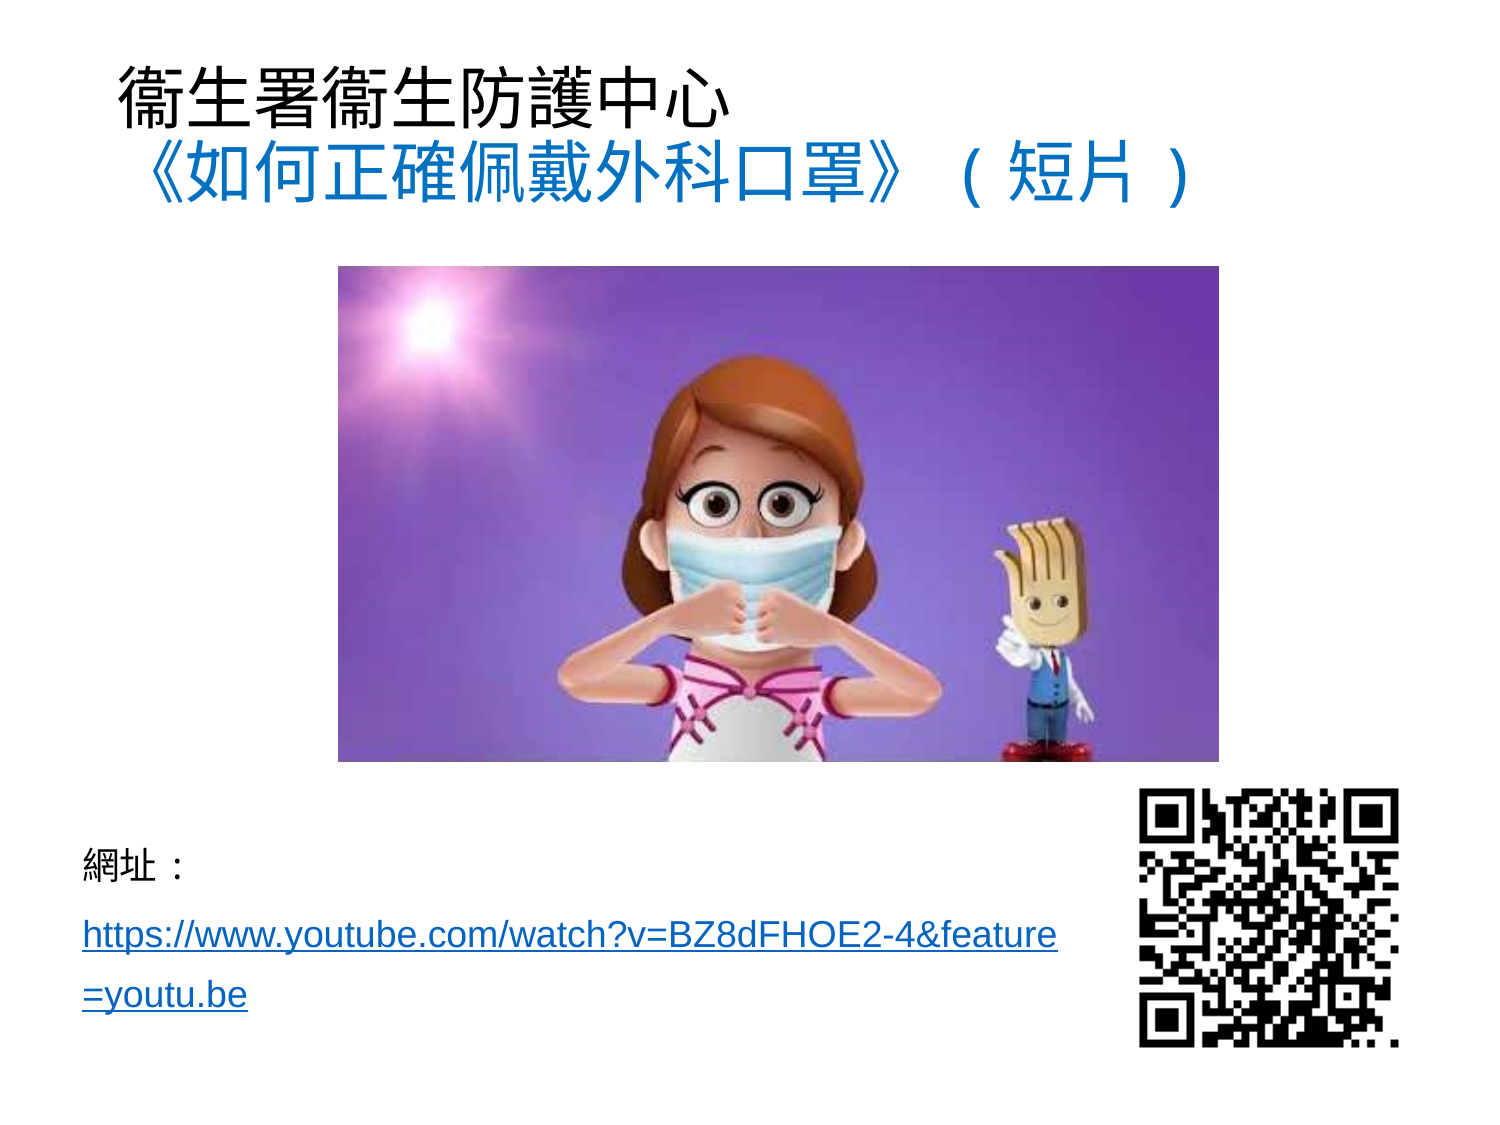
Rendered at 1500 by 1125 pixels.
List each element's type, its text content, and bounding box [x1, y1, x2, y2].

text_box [337, 266, 1220, 763]
picture [1113, 762, 1427, 1076]
title 衞生署衞生防護中心 《如何正確佩戴外科口罩》(短片) [102, 56, 1397, 220]
text_box 網址: https://www.youtube.com/watch?v=BZ8dFHOE2-4&feature=youtu.be [67, 812, 1080, 963]
